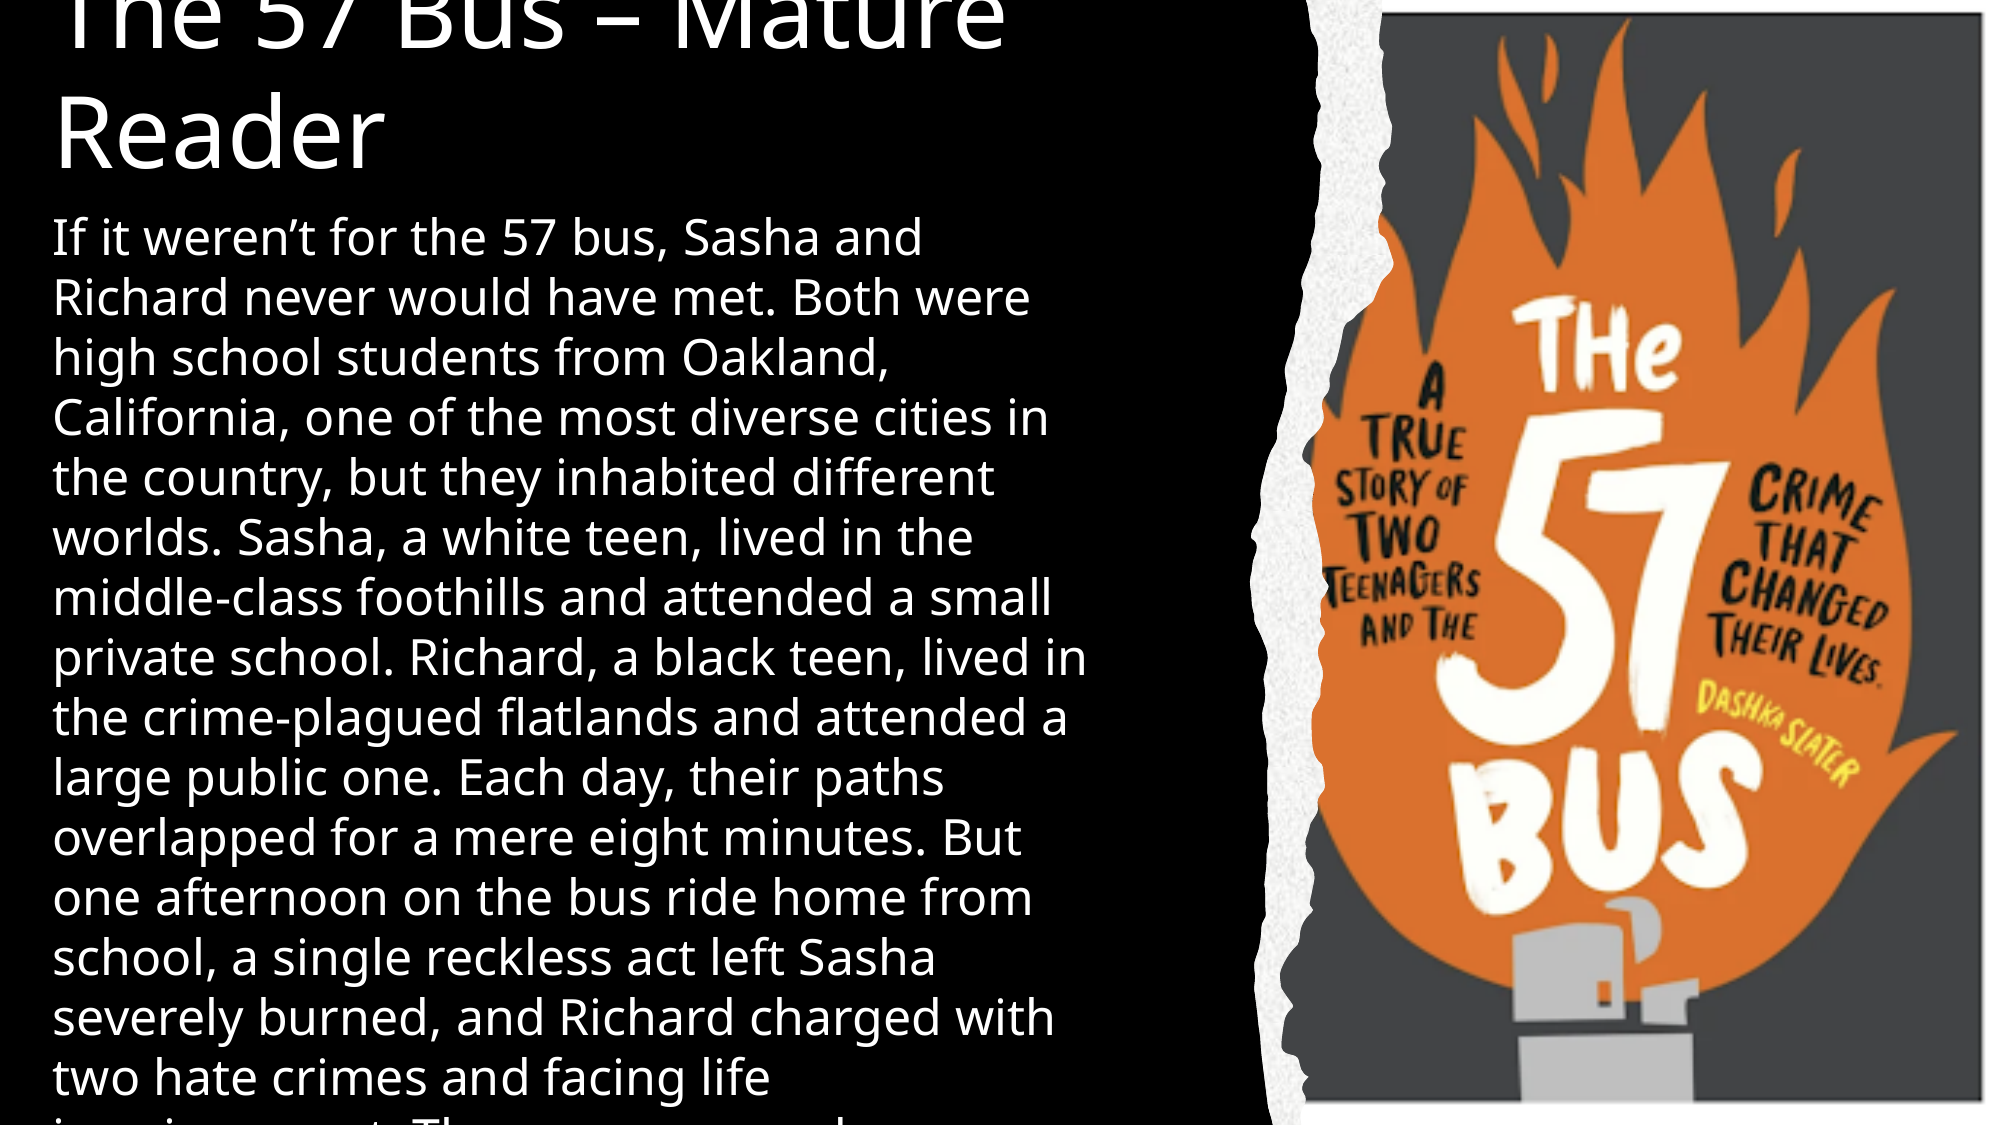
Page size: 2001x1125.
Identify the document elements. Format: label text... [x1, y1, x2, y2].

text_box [1249, 0, 1394, 1125]
picture [1394, 0, 2000, 1125]
text_box If it weren’t for the 57 bus, Sasha and Richard never would have met. Both were high school students from Oakland, California, one of the most diverse cities in the country, but they inhabited different worlds. Sasha, a white teen, lived in the middle-class foothills and attended a small private school. Richard, a black teen, lived in the crime-plagued flatlands and attended a large public one. Each day, their paths overlapped for a mere eight minutes. But one afternoon on the bus ride home from school, a single reckless act left Sasha severely burned, and Richard charged with two hate crimes and facing life imprisonment. The case garnered international attention, thrusting both teenagers into the spotlight. [37, 198, 1116, 1081]
text_box [0, 0, 1249, 1125]
text_box The 57 Bus – Mature Reader [37, 0, 1213, 237]
